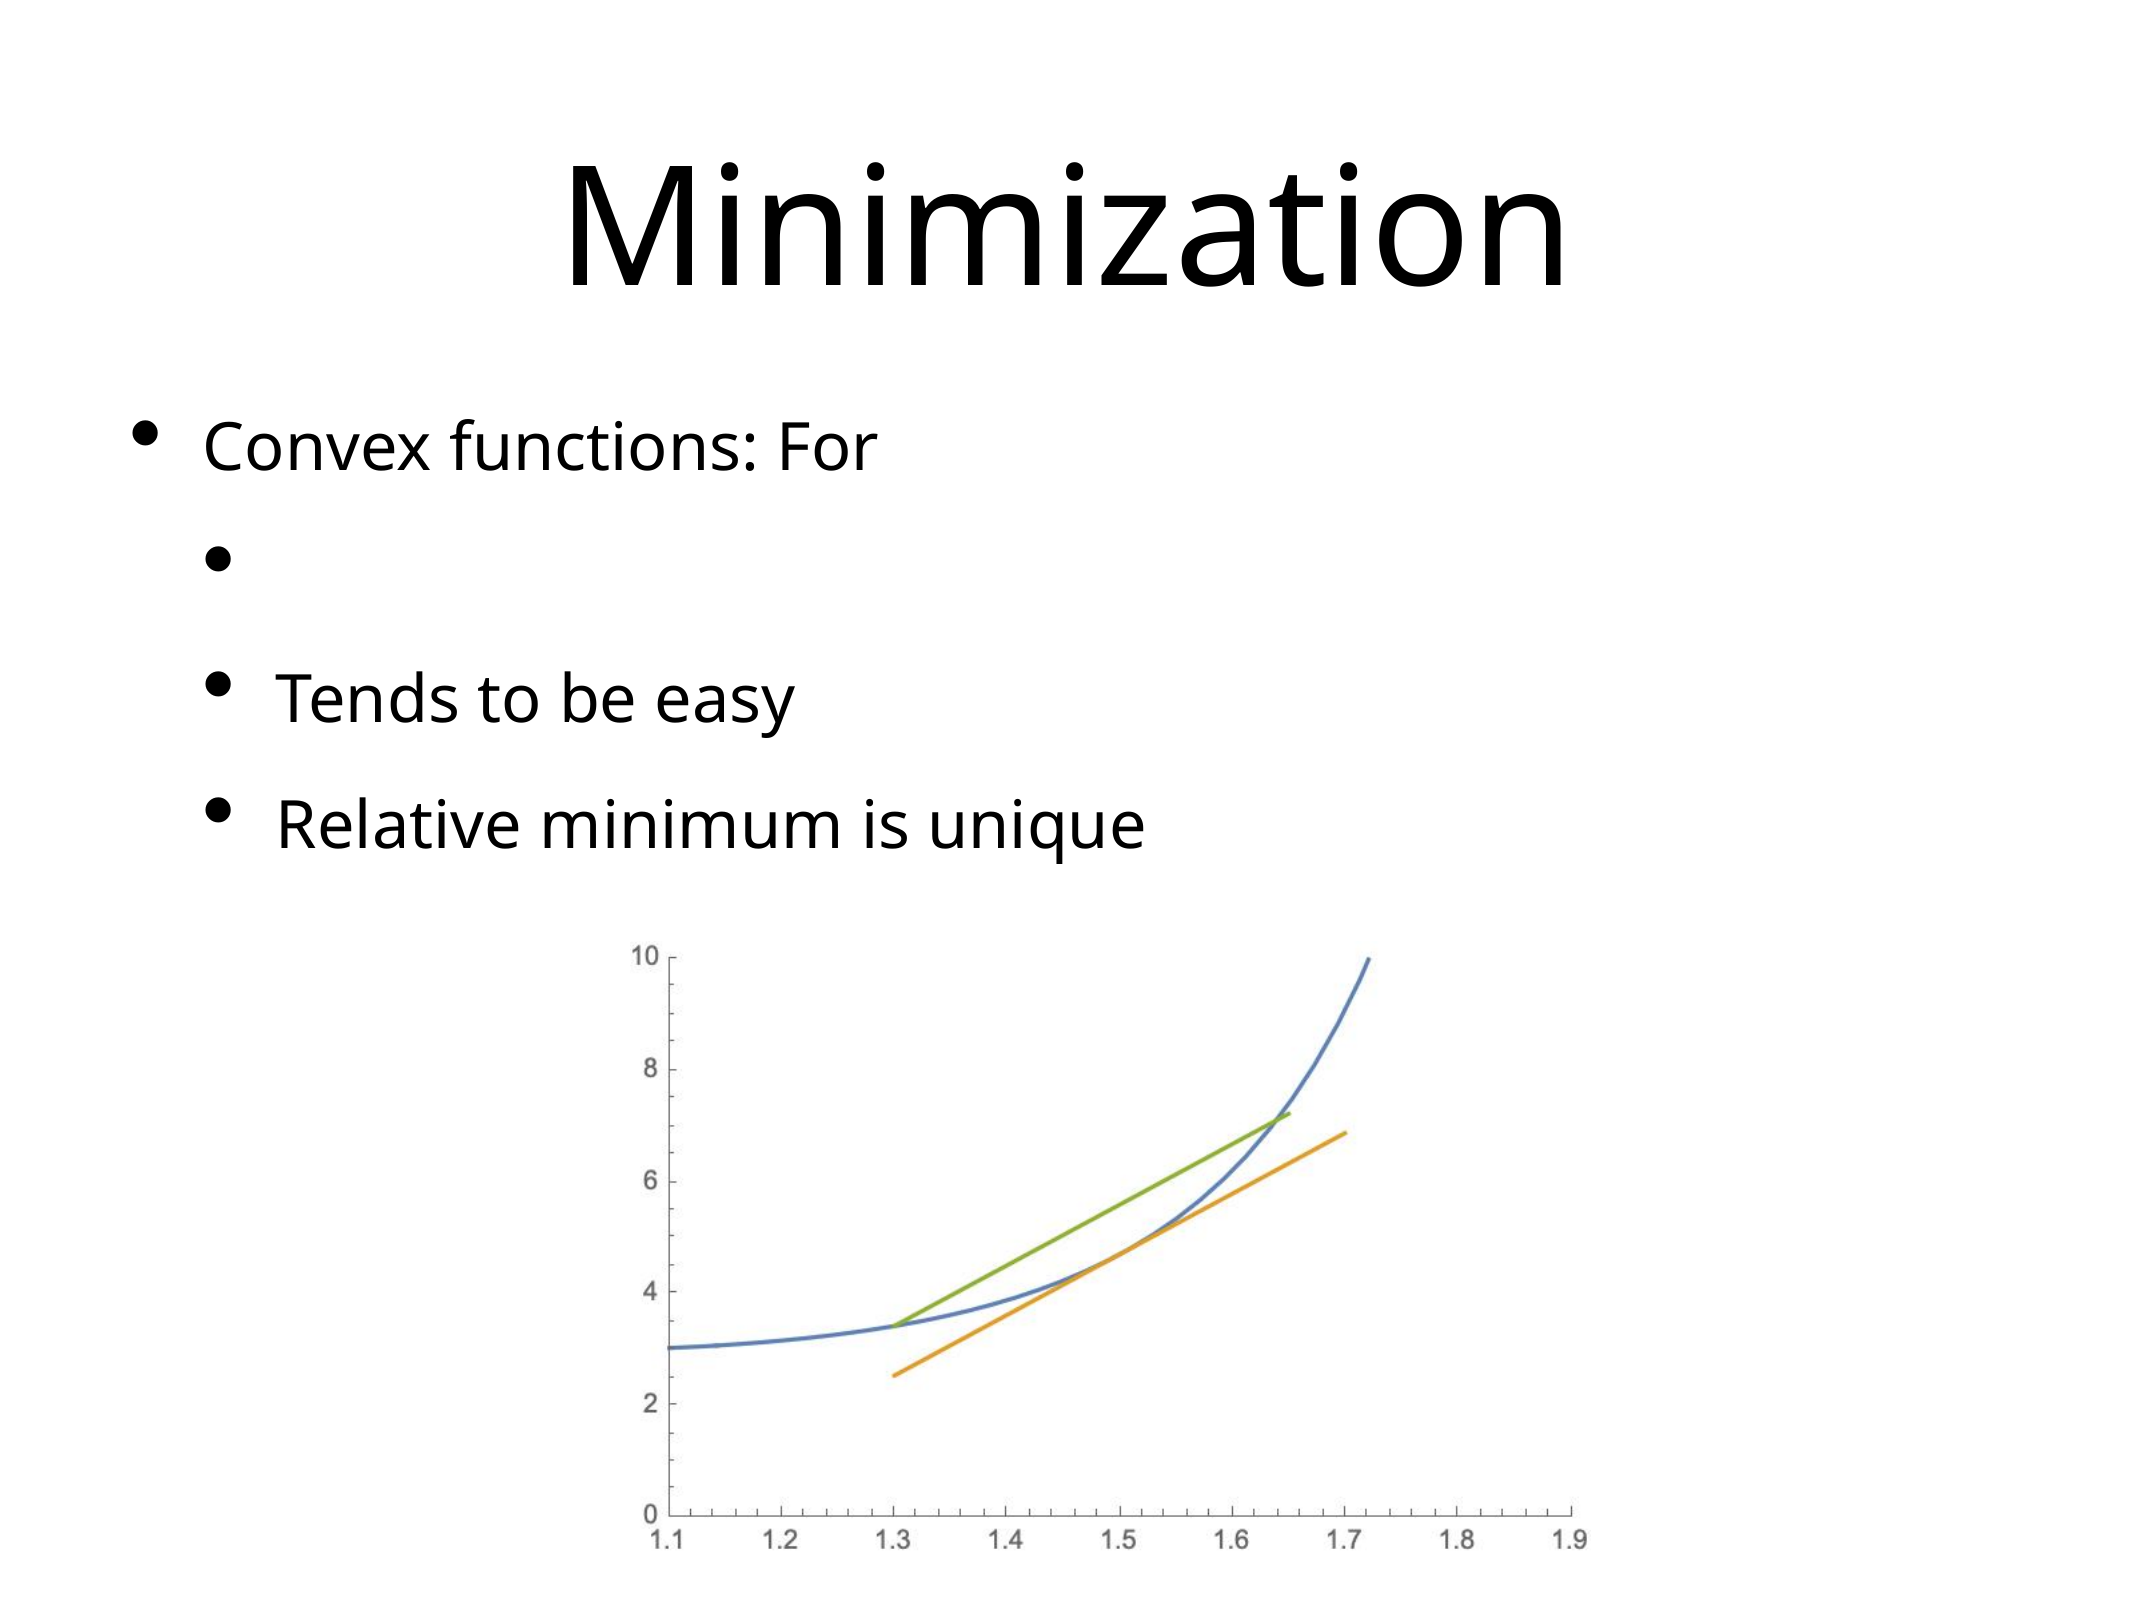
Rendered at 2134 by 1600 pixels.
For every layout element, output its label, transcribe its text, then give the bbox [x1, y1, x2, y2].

picture [630, 941, 1591, 1561]
title Minimization [155, 41, 1978, 397]
list Convex functions: For Tends to be easy Relative minimum is unique [121, 395, 1944, 1428]
